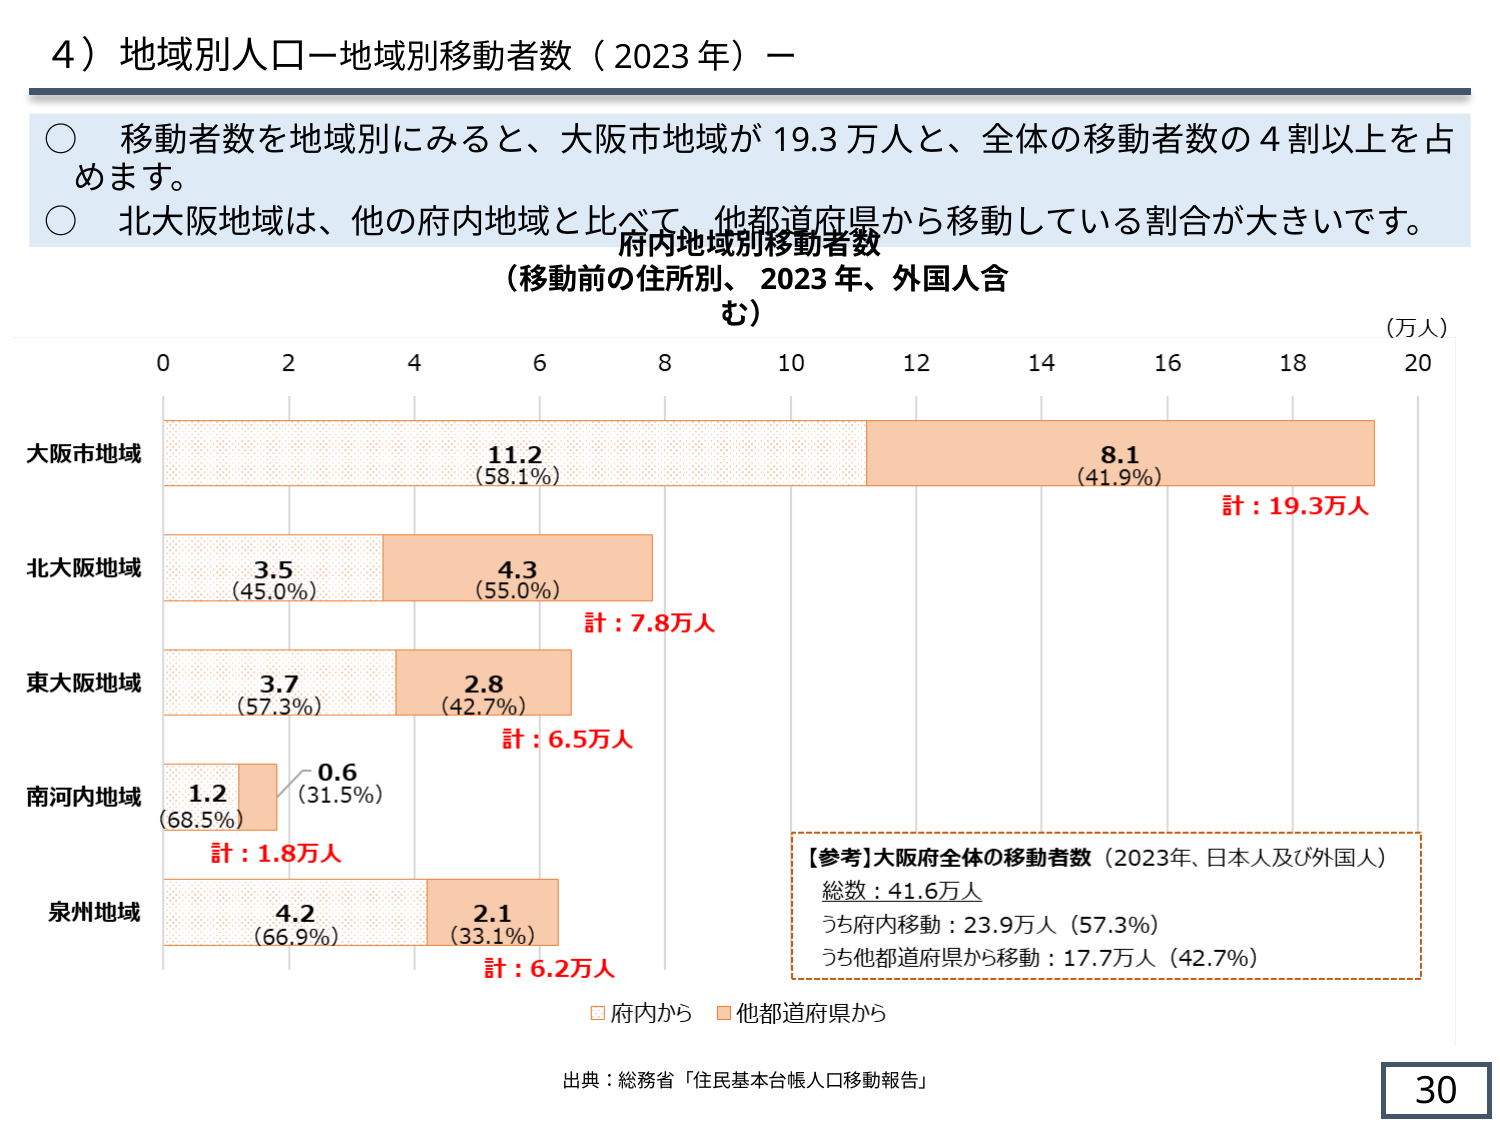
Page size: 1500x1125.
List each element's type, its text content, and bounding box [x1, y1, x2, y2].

picture [12, 307, 1488, 1046]
text_box 府内地域別移動者数 （移動前の住所別、2023年、外国人含む） [466, 241, 1034, 307]
text_box 出典：総務省「住民基本台帳人口移動報告」 [455, 1060, 1045, 1099]
text_box 29 [1382, 1063, 1491, 1118]
text_box ４）地域別人口ー地域別移動者数（2023年）ー [29, 24, 1365, 84]
text_box ○ 移動者数を地域別にみると、大阪市地域が19.3万人と、全体の移動者数の４割以上を占めます。 ○ 北大阪地域は、他の府内地域と比べて、他都道府県から移動している割合が大きいです。 [29, 113, 1471, 248]
